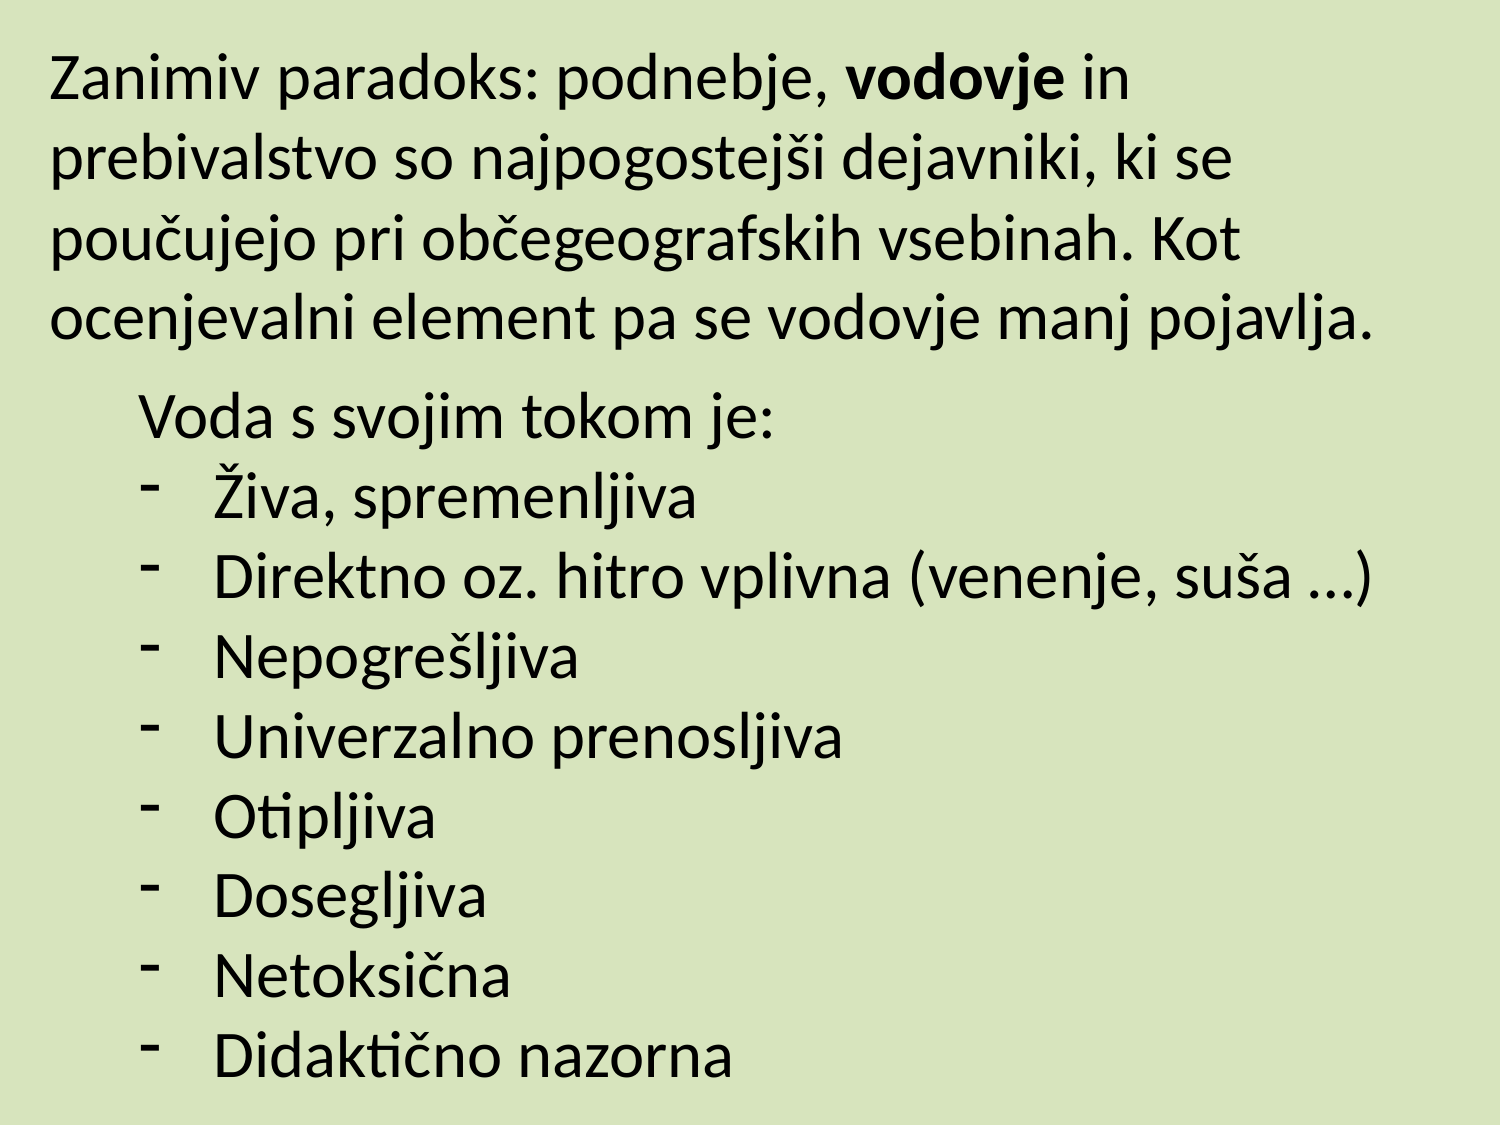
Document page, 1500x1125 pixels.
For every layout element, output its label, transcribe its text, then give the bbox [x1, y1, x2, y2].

text_box Voda s svojim tokom je: Živa, spremenljiva Direktno oz. hitro vplivna (venenje, suša …) Nepogrešljiva Univerzalno prenosljiva Otipljiva Dosegljiva Netoksična Didaktično nazorna [123, 364, 1448, 1099]
text_box Zanimiv paradoks: podnebje, vodovje in prebivalstvo so najpogostejši dejavniki, ki se poučujejo pri občegeografskih vsebinah. Kot ocenjevalni element pa se vodovje manj pojavlja. [34, 25, 1449, 361]
